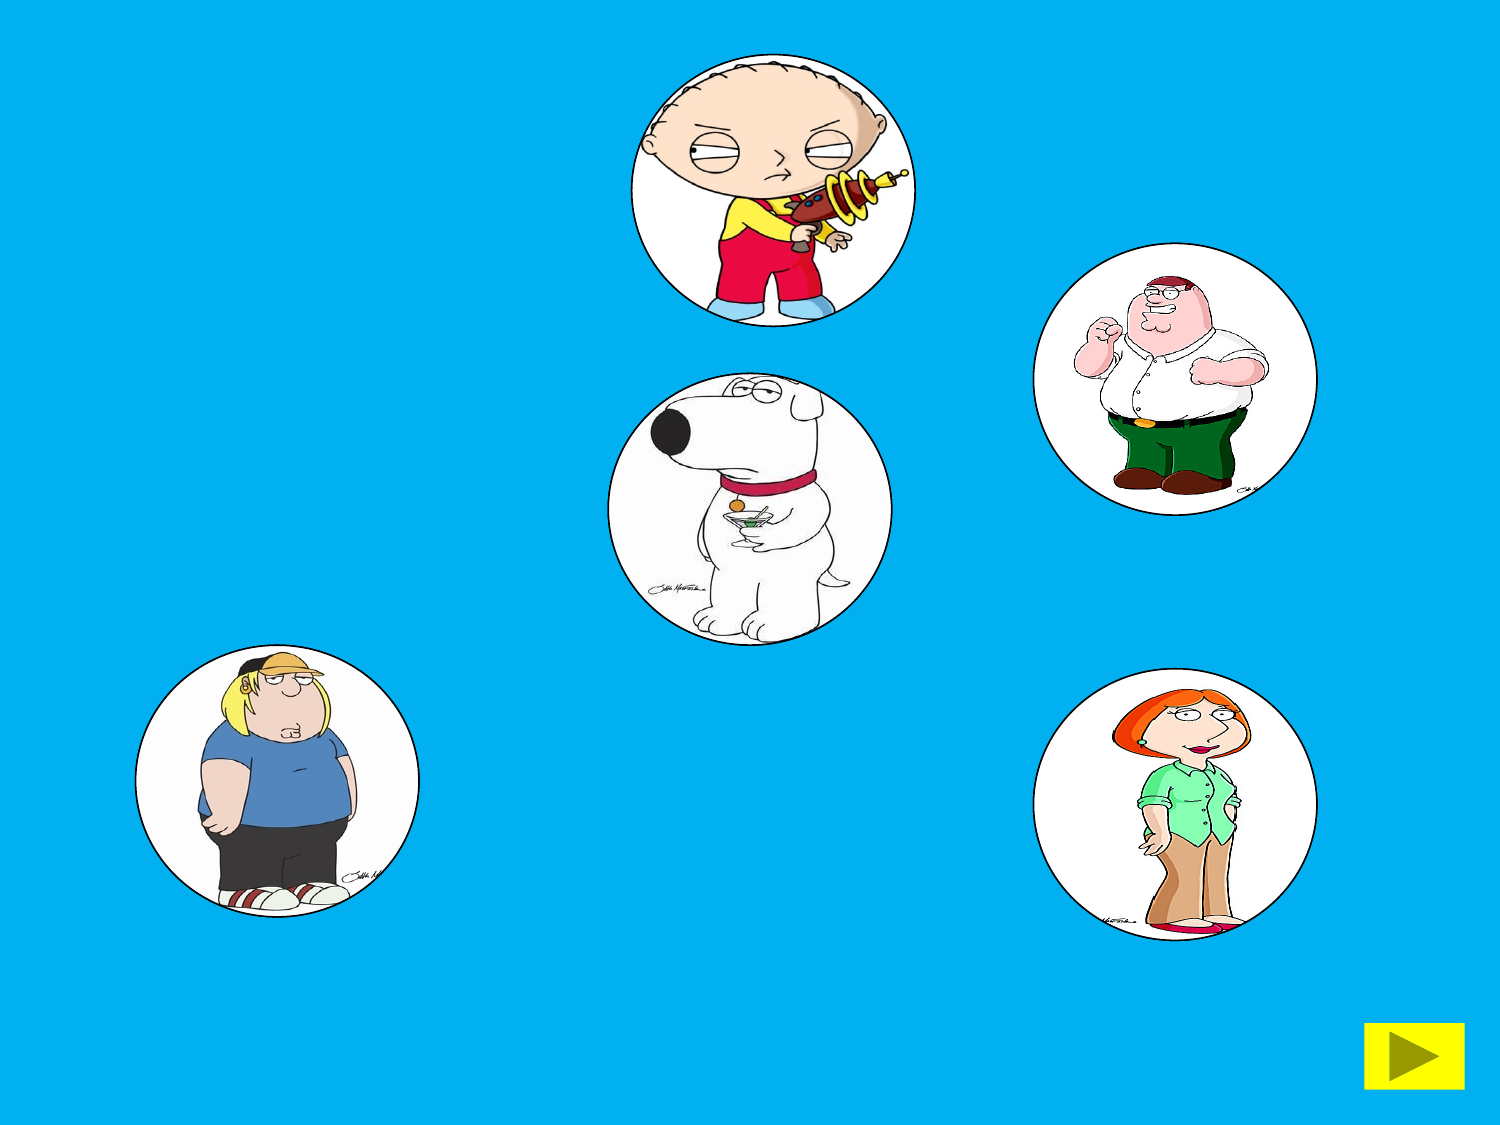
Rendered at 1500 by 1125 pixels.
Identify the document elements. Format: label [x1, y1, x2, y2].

text_box [631, 54, 916, 327]
text_box [608, 373, 892, 646]
text_box [135, 645, 419, 917]
text_box [1364, 1023, 1465, 1090]
text_box [1033, 243, 1317, 516]
text_box [1033, 668, 1317, 941]
